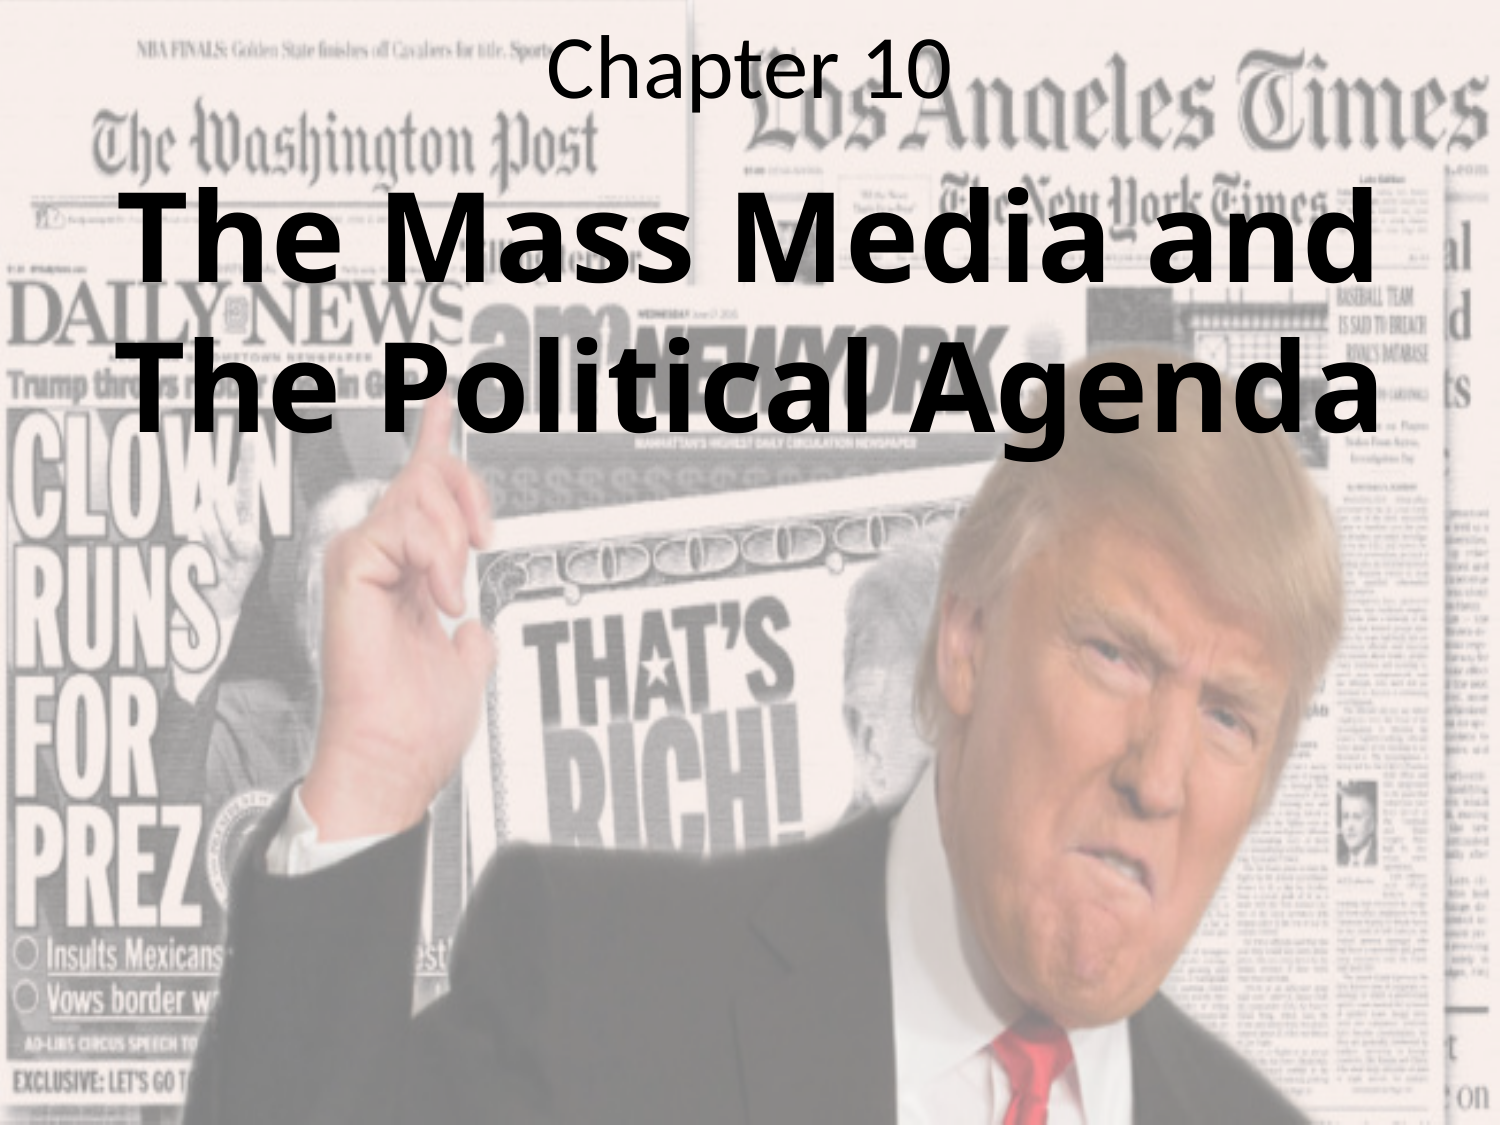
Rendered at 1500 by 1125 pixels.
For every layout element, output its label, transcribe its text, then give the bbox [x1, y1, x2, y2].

subtitle The Mass Media and The Political Agenda [24, 149, 1475, 475]
title Chapter 10 [112, 0, 1388, 125]
